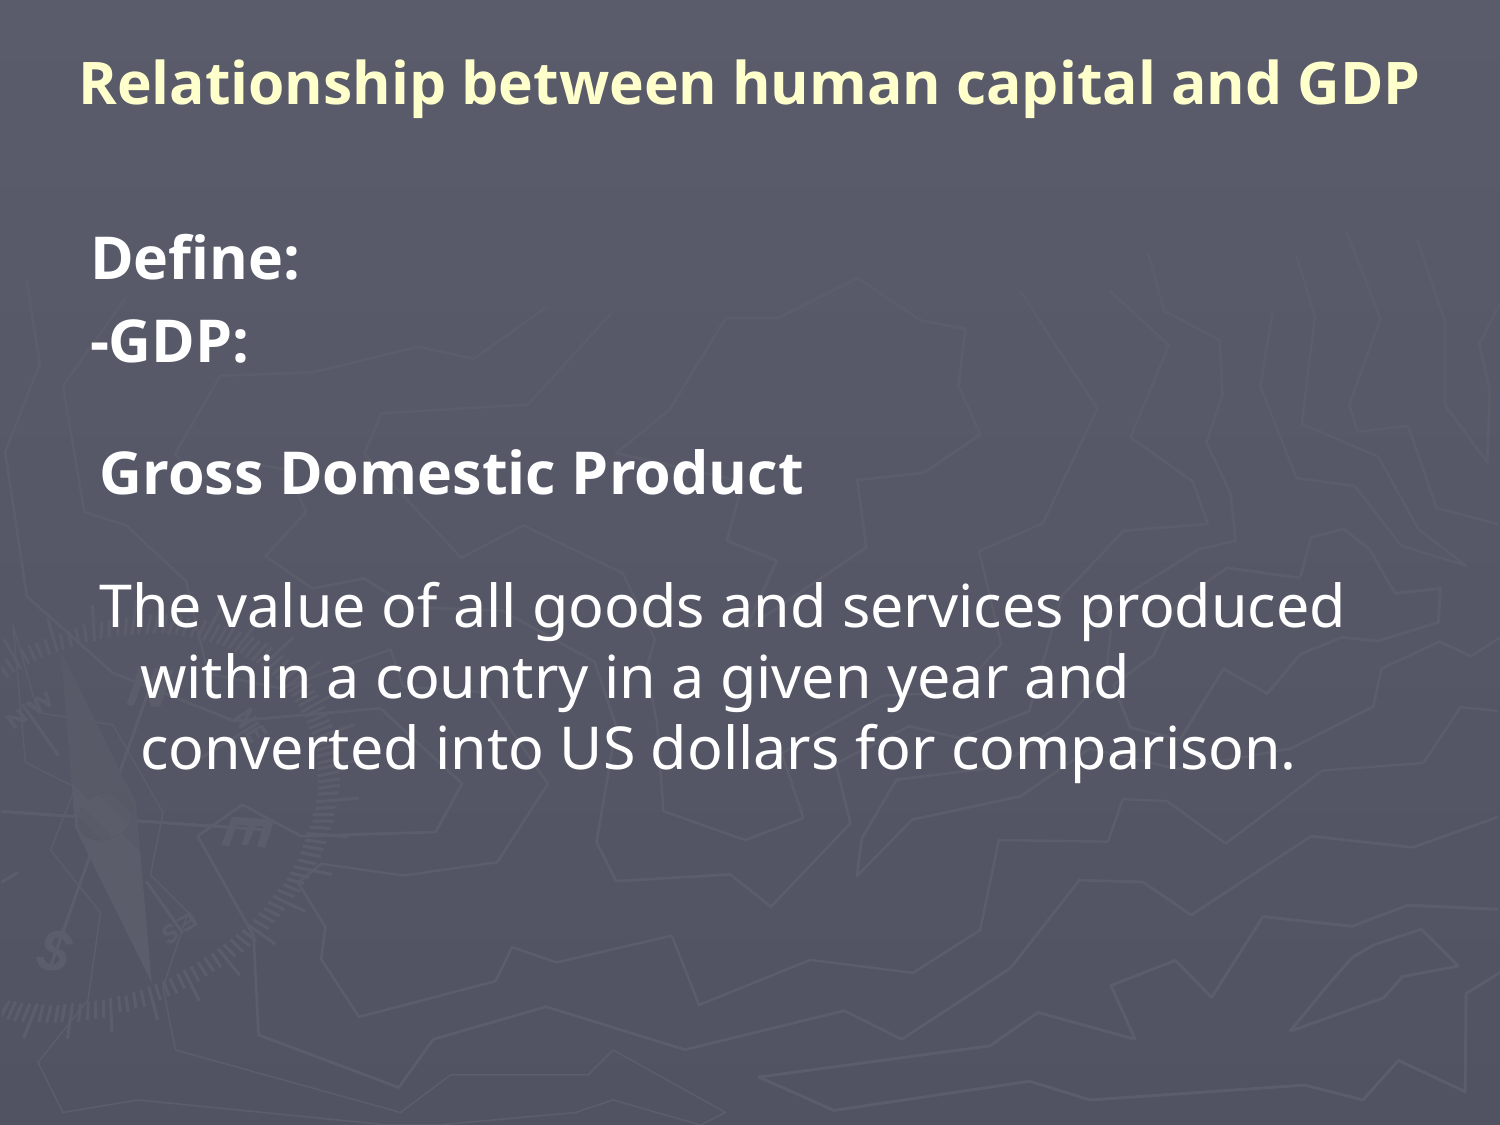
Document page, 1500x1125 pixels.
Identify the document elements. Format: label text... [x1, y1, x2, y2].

list Define: -GDP: Gross Domestic Product The value of all goods and services produced within a country in a given year and converted into US dollars for comparison. [74, 212, 1426, 1088]
title Relationship between human capital and GDP [49, 37, 1451, 226]
